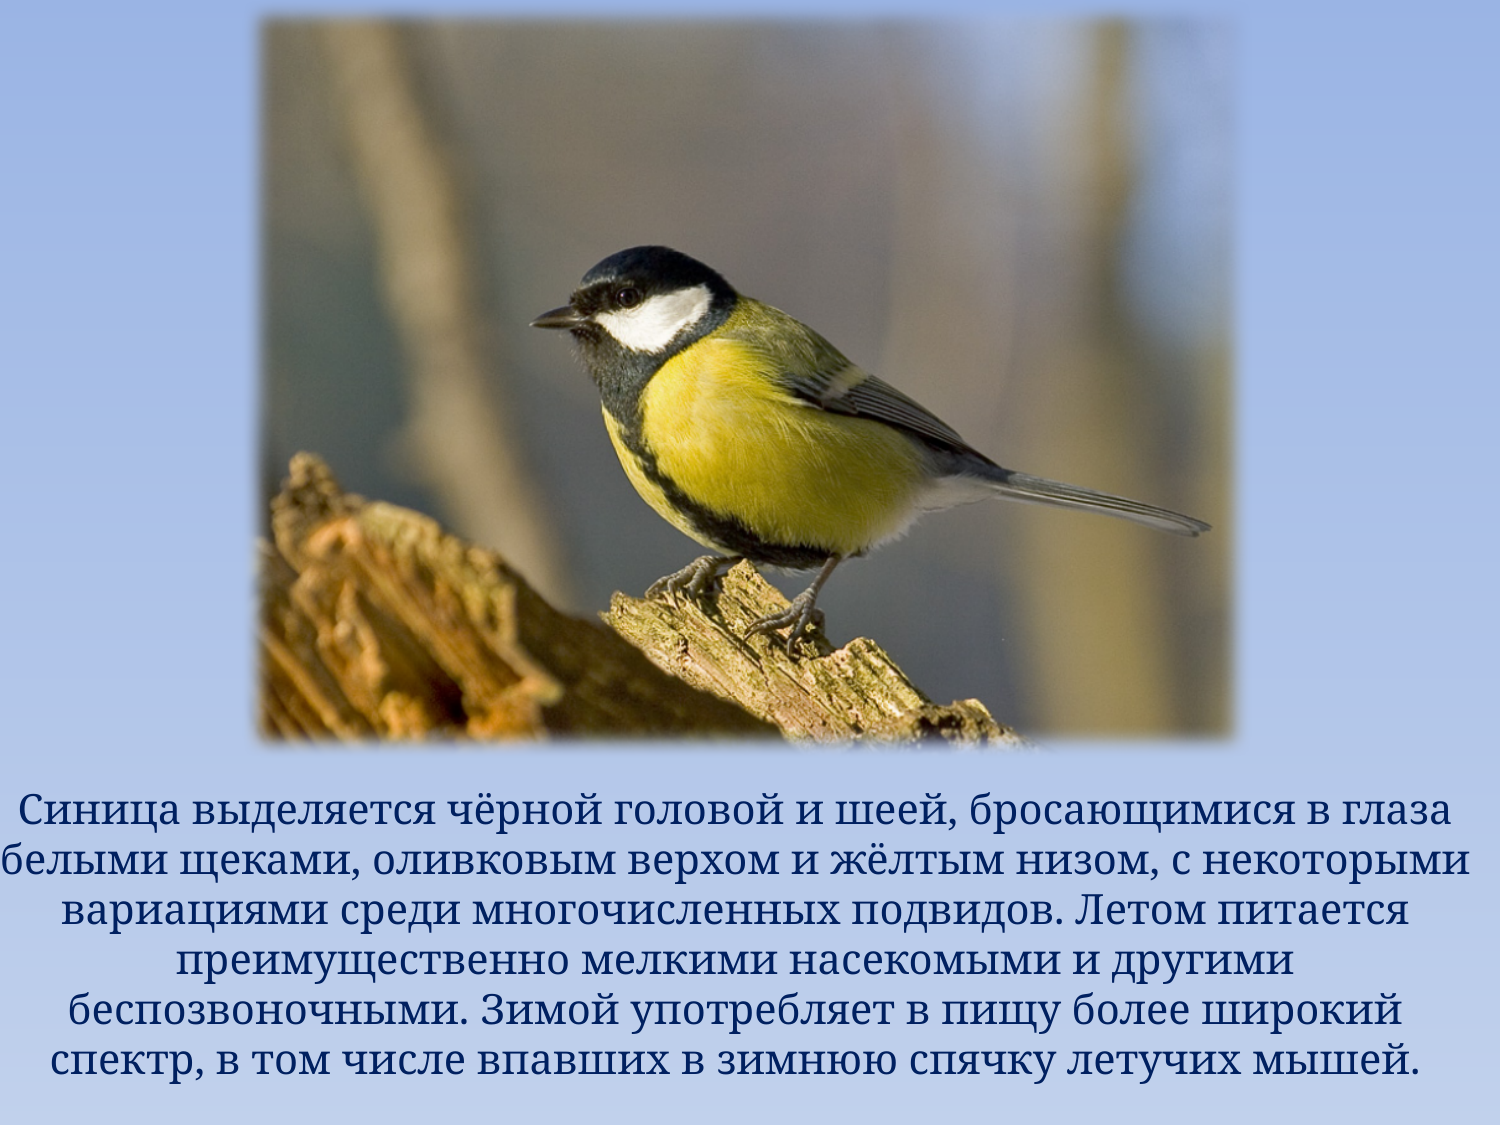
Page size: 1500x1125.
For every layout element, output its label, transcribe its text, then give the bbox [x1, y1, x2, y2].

text_box Синица выделяется чёрной головой и шеей, бросающимися в глаза белыми щеками, оливковым верхом и жёлтым низом, с некоторыми вариациями среди многочисленных подвидов. Летом питается преимущественно мелкими насекомыми и другими беспозвоночными. Зимой употребляет в пищу более широкий спектр, в том числе впавших в зимнюю спячку летучих мышей. [0, 775, 1500, 1090]
picture [241, 0, 1253, 758]
